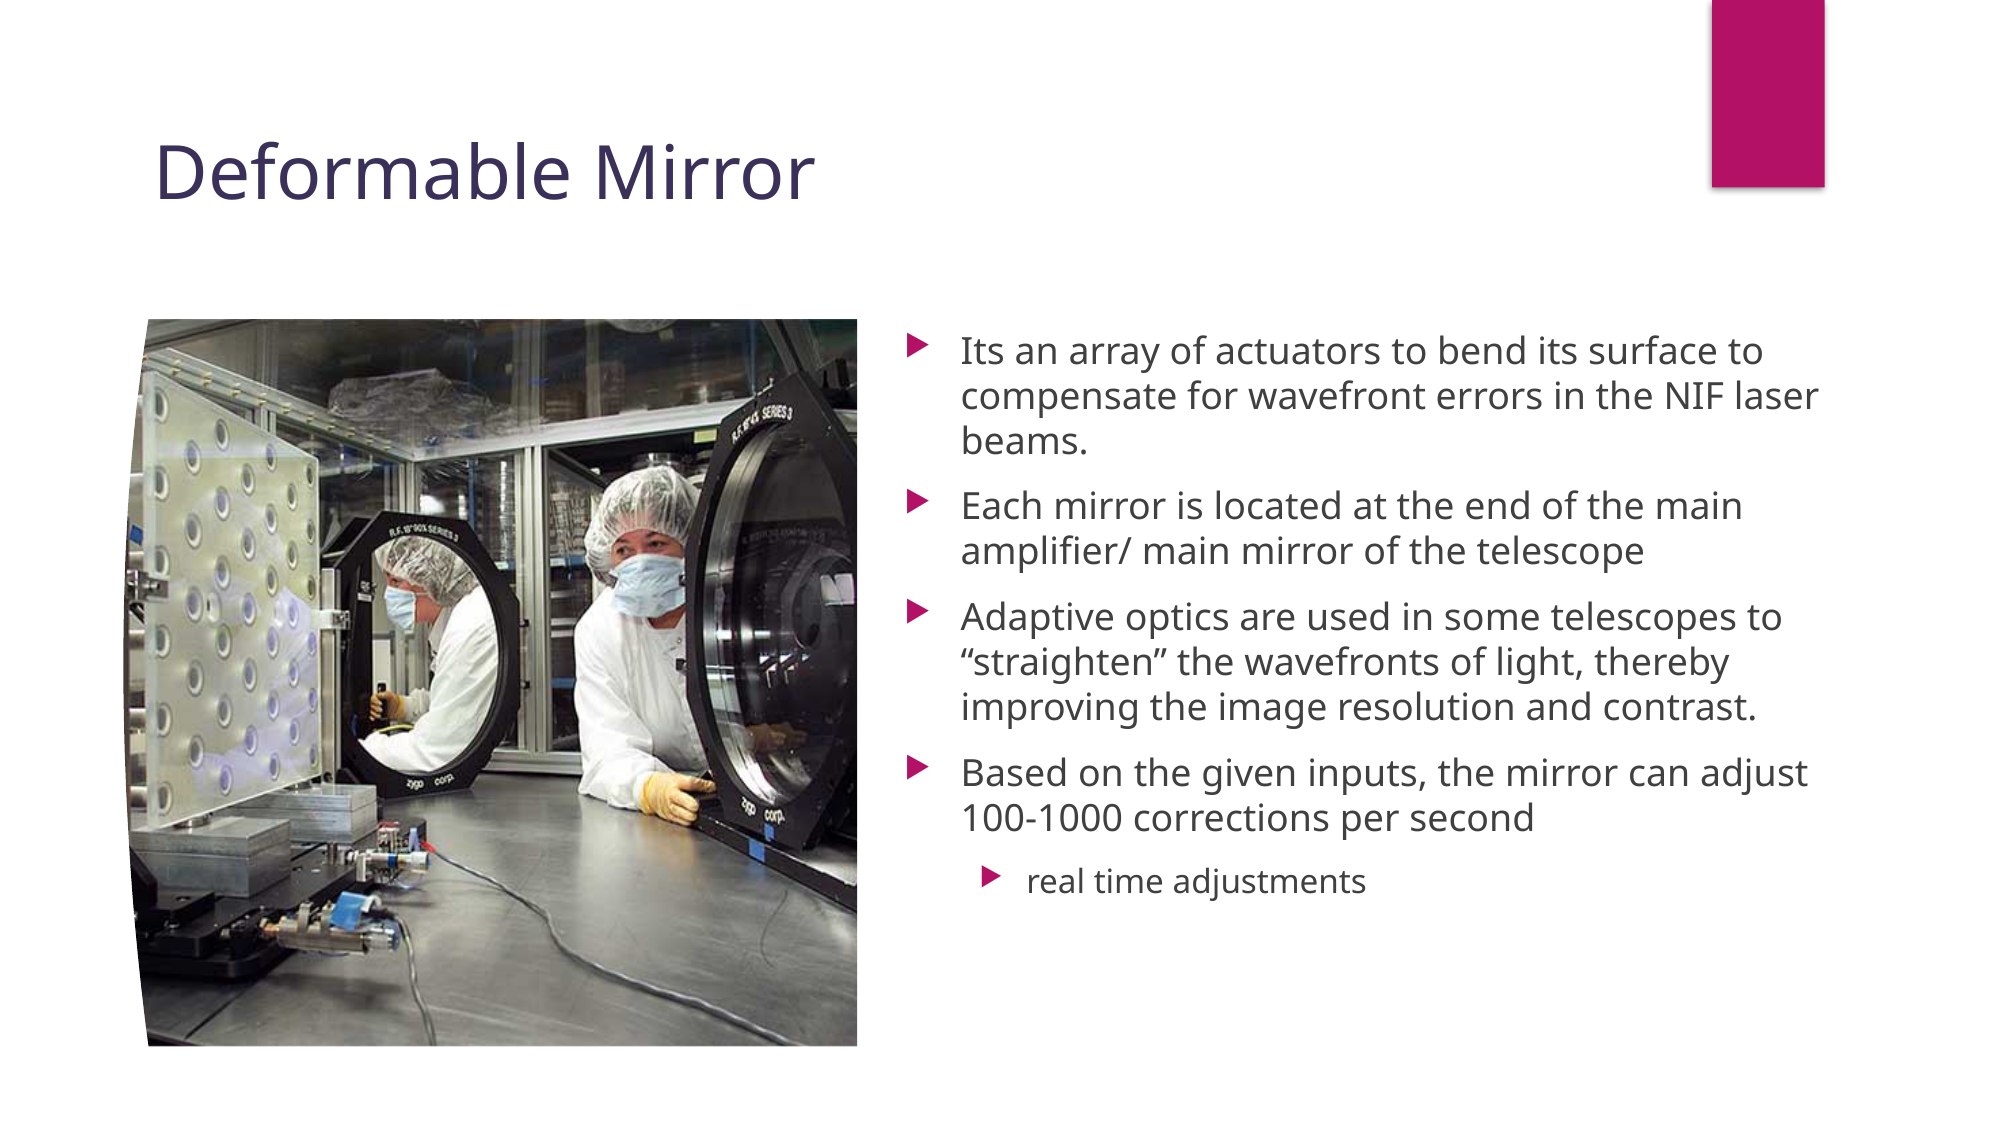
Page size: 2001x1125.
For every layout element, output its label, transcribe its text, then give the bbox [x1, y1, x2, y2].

list Its an array of actuators to bend its surface to compensate for wavefront errors in the NIF laser beams. Each mirror is located at the end of the main amplifier/ main mirror of the telescope Adaptive optics are used in some telescopes to “straighten” the wavefronts of light, thereby improving the image resolution and contrast. Based on the given inputs, the mirror can adjust 100-1000 corrections per second real time adjustments [889, 319, 1888, 1125]
title Deformable Mirror [138, 55, 1031, 284]
picture [123, 318, 858, 1047]
